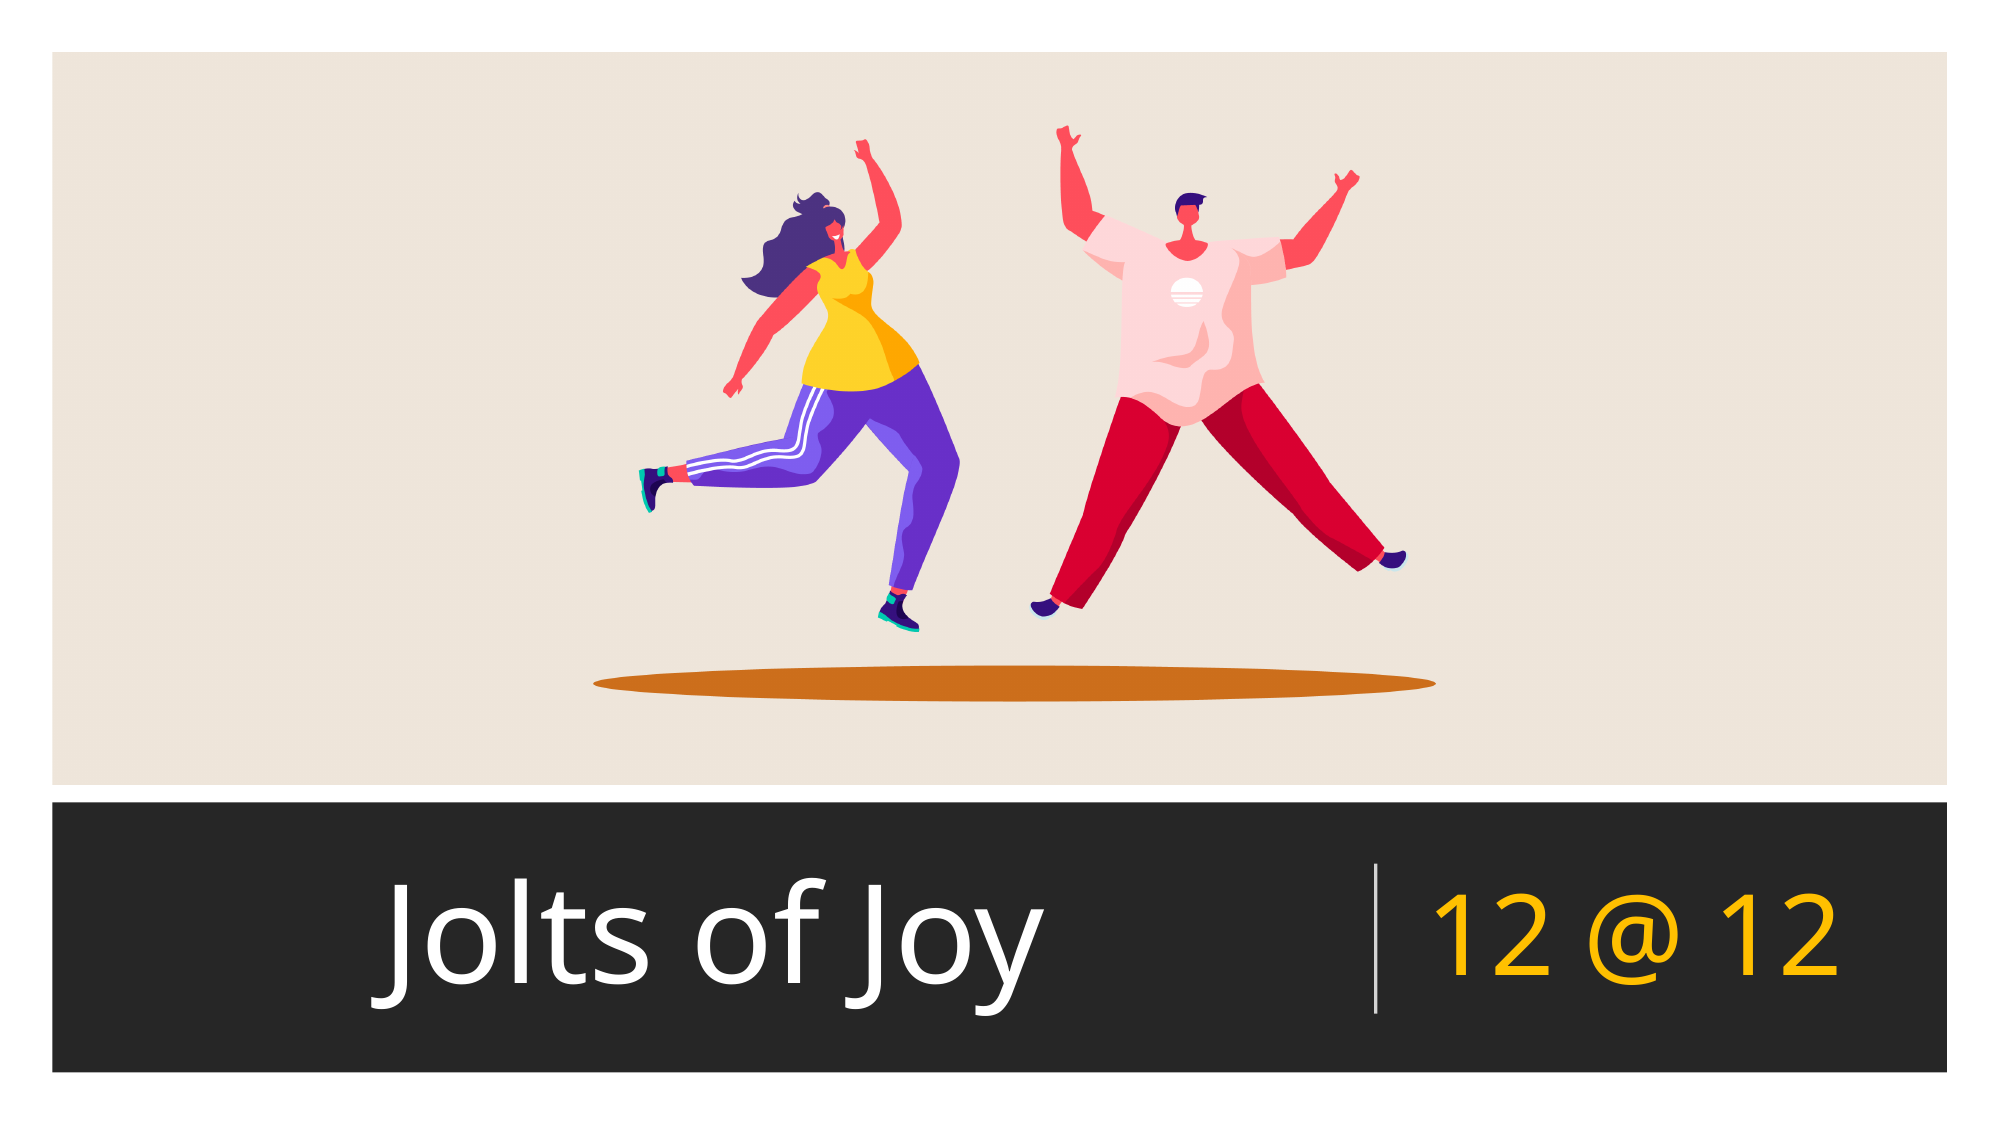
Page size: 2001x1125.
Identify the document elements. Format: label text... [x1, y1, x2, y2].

subtitle 12 @ 12 [1411, 835, 1883, 1043]
title Jolts of Joy [117, 835, 1346, 1043]
picture [52, 52, 1947, 785]
text_box [51, 801, 1948, 1073]
